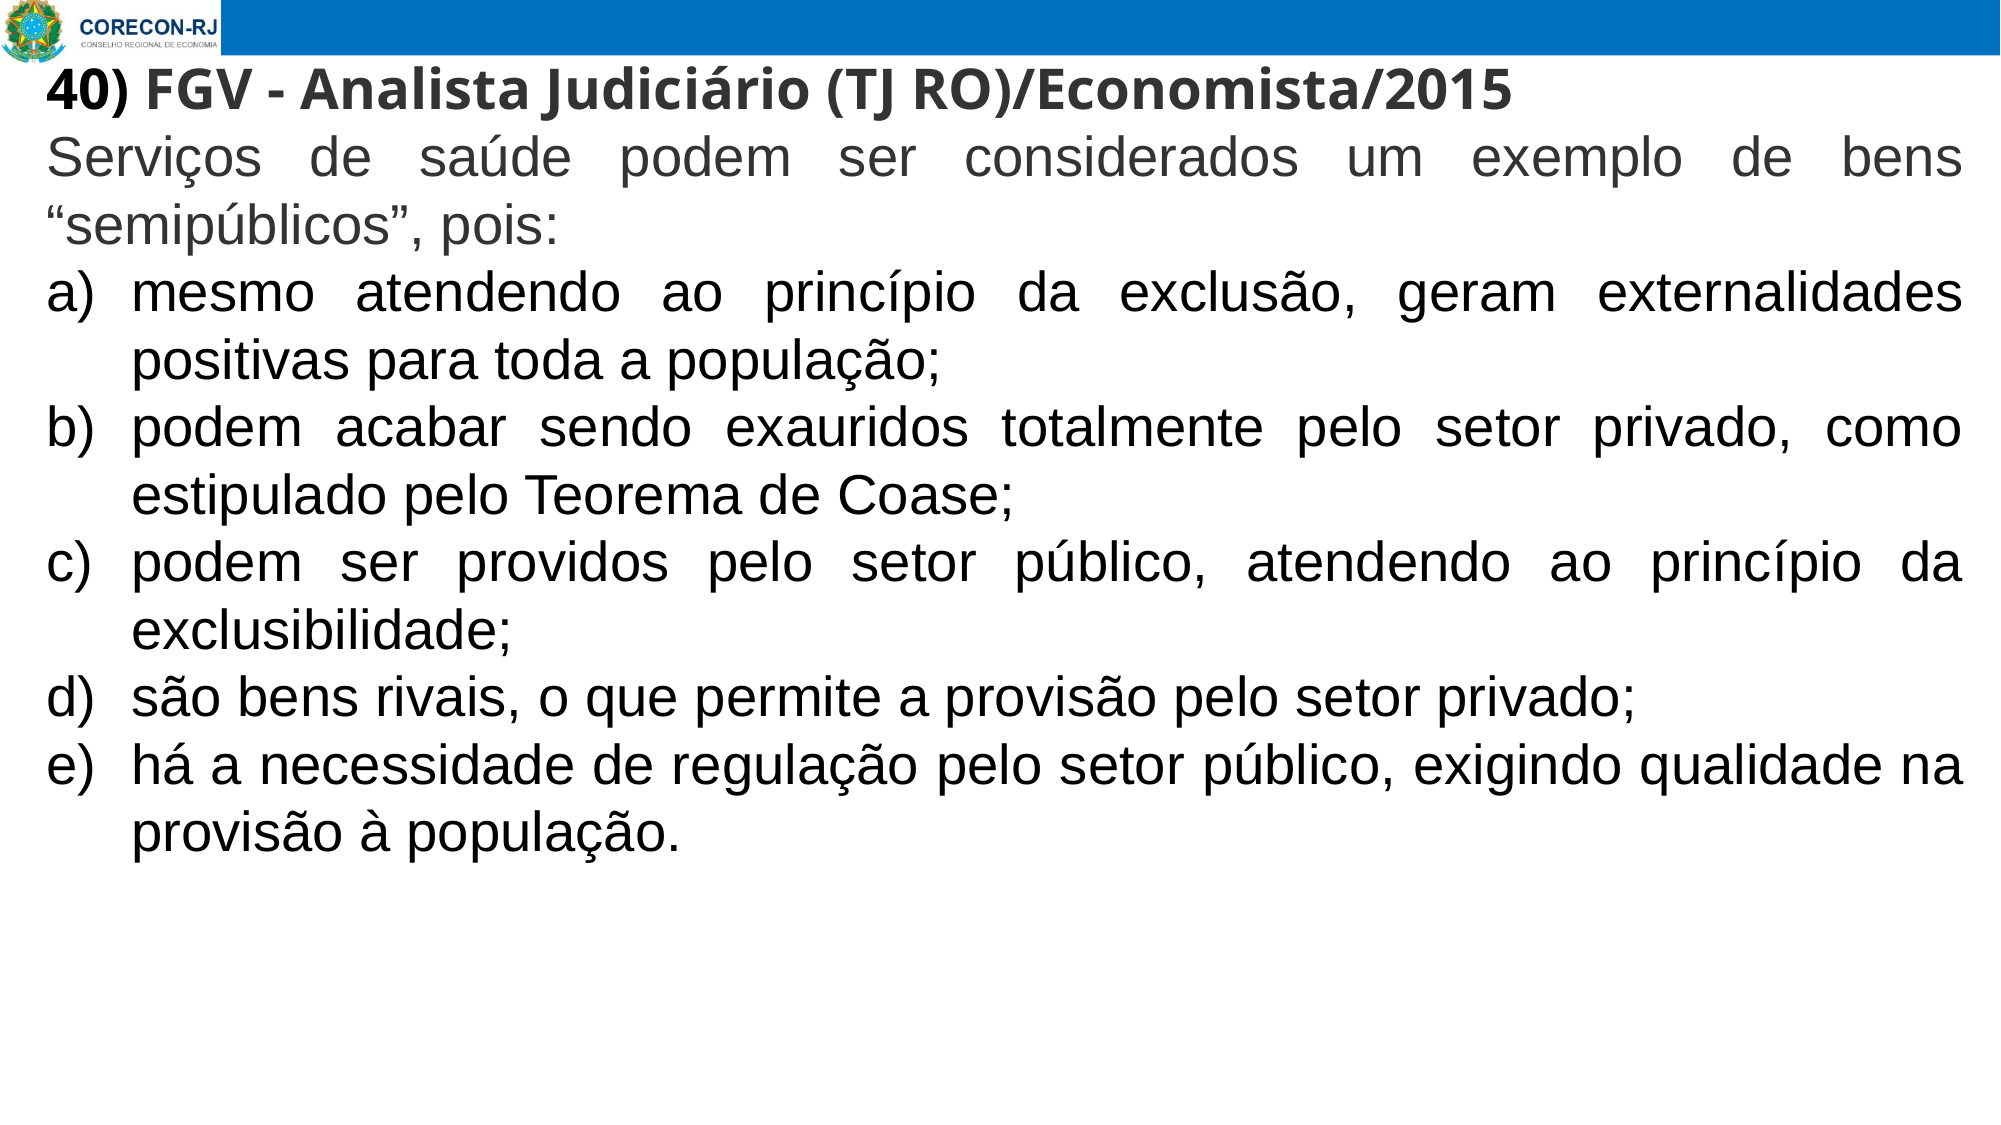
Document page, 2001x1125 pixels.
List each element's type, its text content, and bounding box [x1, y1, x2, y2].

list 40) FGV - Analista Judiciário (TJ RO)/Economista/2015 Serviços de saúde podem ser considerados um exemplo de bens “semipúblicos”, pois: mesmo atendendo ao princípio da exclusão, geram externalidades positivas para toda a população; podem acabar sendo exauridos totalmente pelo setor privado, como estipulado pelo Teorema de Coase; podem ser providos pelo setor público, atendendo ao princípio da exclusibilidade; são bens rivais, o que permite a provisão pelo setor privado; há a necessidade de regulação pelo setor público, exigindo qualidade na provisão à população. [68, 45, 1941, 938]
picture [0, 0, 221, 65]
